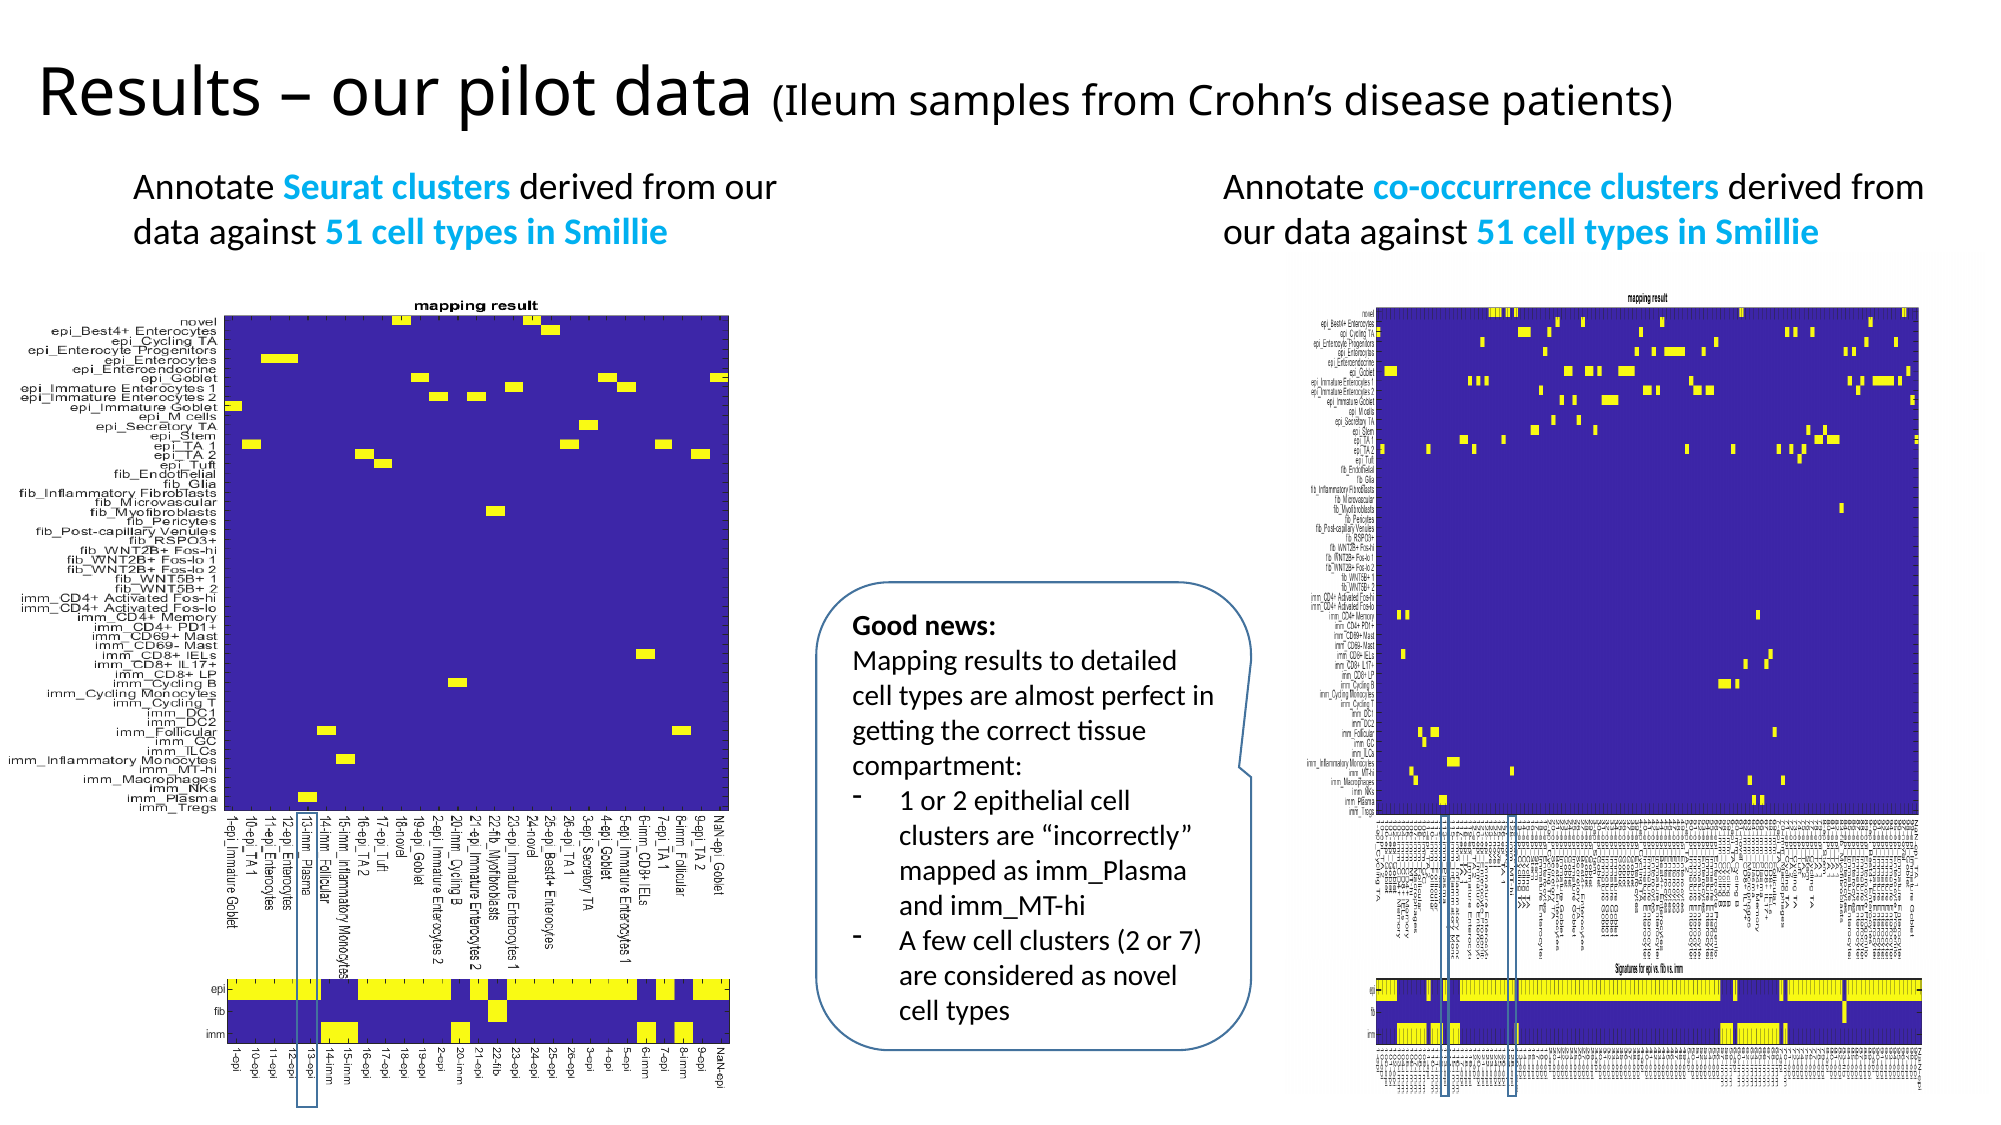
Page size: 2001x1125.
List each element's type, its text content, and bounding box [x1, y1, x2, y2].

picture [1284, 252, 1989, 1094]
text_box Annotate Seurat clusters derived from our data against 51 cell types in Smillie [118, 188, 801, 260]
text_box [296, 1090, 318, 1108]
text_box Good news: Mapping results to detailed cell types are almost perfect in getting the correct tissue compartment: 1 or 2 epithelial cell clusters are “incorrectly” mapped as imm_Plasma and imm_MT-hi A few cell clusters (2 or 7) are considered as novel cell types [815, 581, 1253, 1052]
text_box Annotate co-occurrence clusters derived from our data against 51 cell types in Smillie [1208, 154, 1989, 260]
text_box Results – our pilot data (Ileum samples from Crohn’s disease patients) [22, 0, 1985, 188]
picture [8, 260, 805, 1090]
